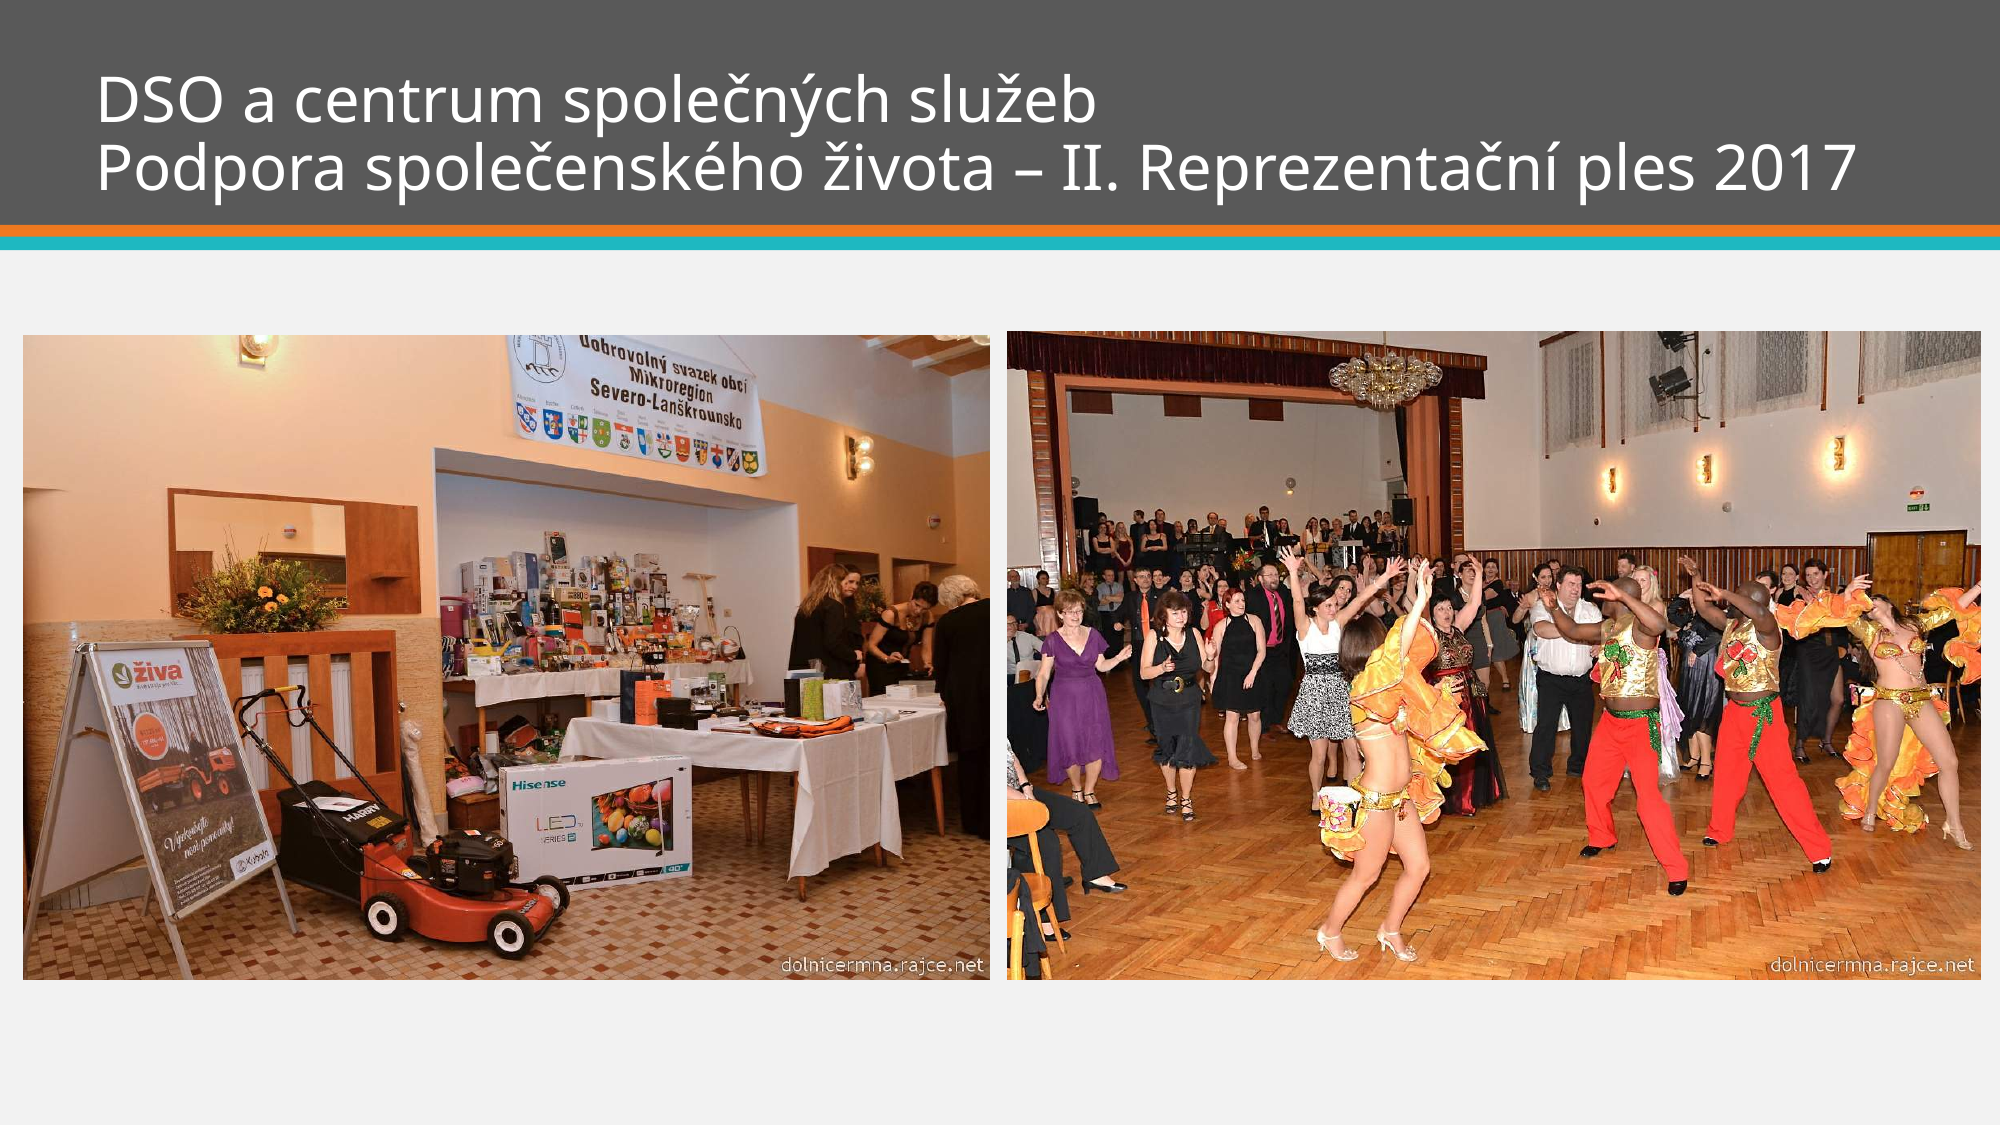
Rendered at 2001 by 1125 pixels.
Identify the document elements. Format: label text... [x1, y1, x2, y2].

picture [1007, 331, 1981, 980]
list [22, 335, 990, 980]
title DSO a centrum společných služeb Podpora společenského života – II. Reprezentační ples 2017 [80, 41, 1944, 212]
